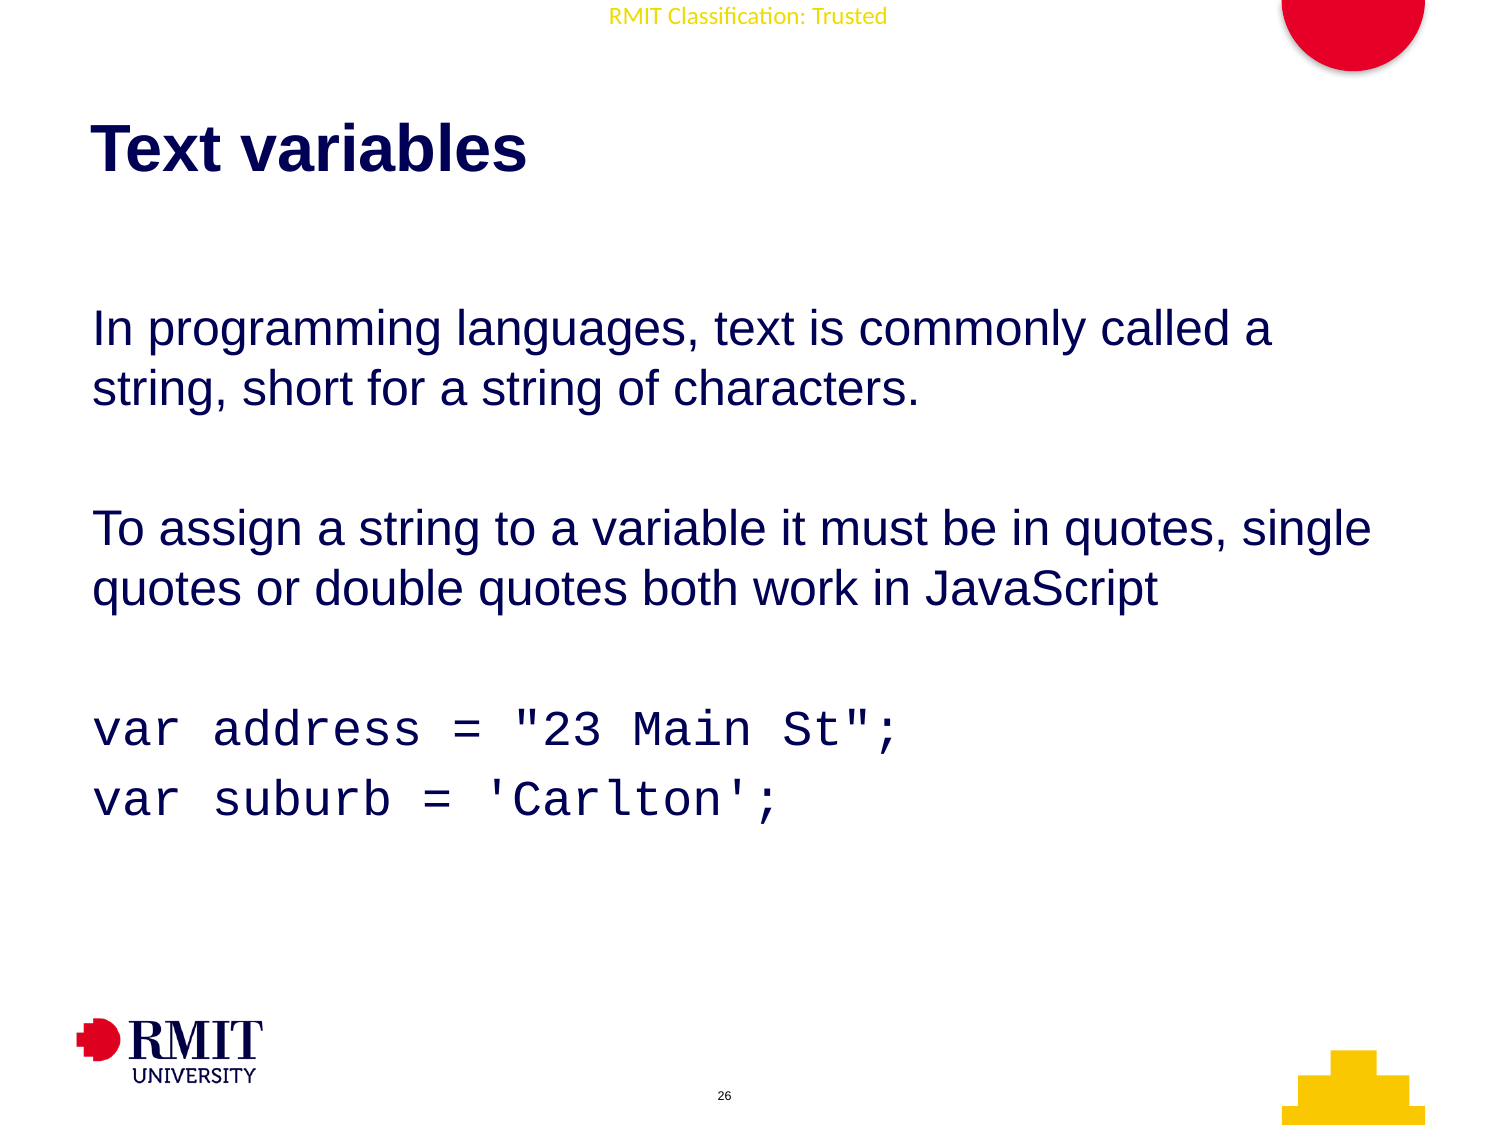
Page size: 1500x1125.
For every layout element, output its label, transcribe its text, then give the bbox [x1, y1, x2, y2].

title Text variables [75, 23, 1237, 267]
picture [57, 1001, 281, 1102]
list In programming languages, text is commonly called a string, short for a string of characters. To assign a string to a variable it must be in quotes, single quotes or double quotes both work in JavaScript var address = "23 Main St"; var suburb = 'Carlton'; [75, 288, 1425, 952]
